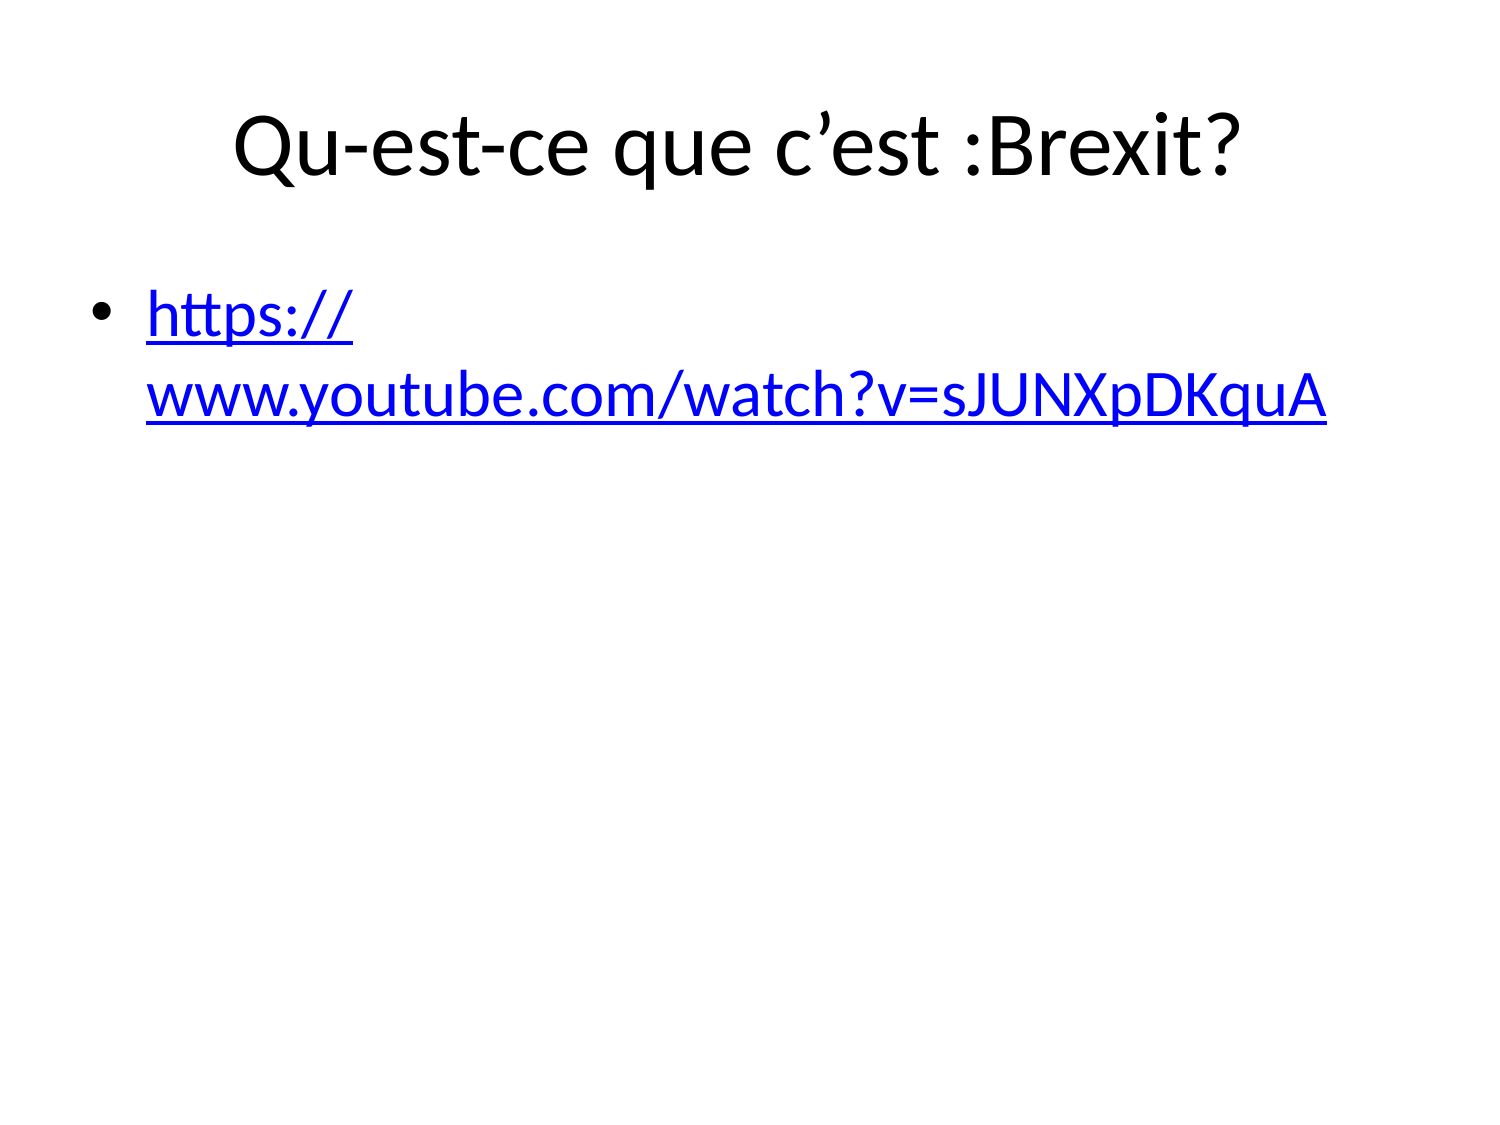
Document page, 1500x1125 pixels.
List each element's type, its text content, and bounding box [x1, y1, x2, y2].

list https://www.youtube.com/watch?v=sJUNXpDKquA [75, 262, 1425, 1005]
title Qu-est-ce que c’est :Brexit? [75, 45, 1425, 233]
